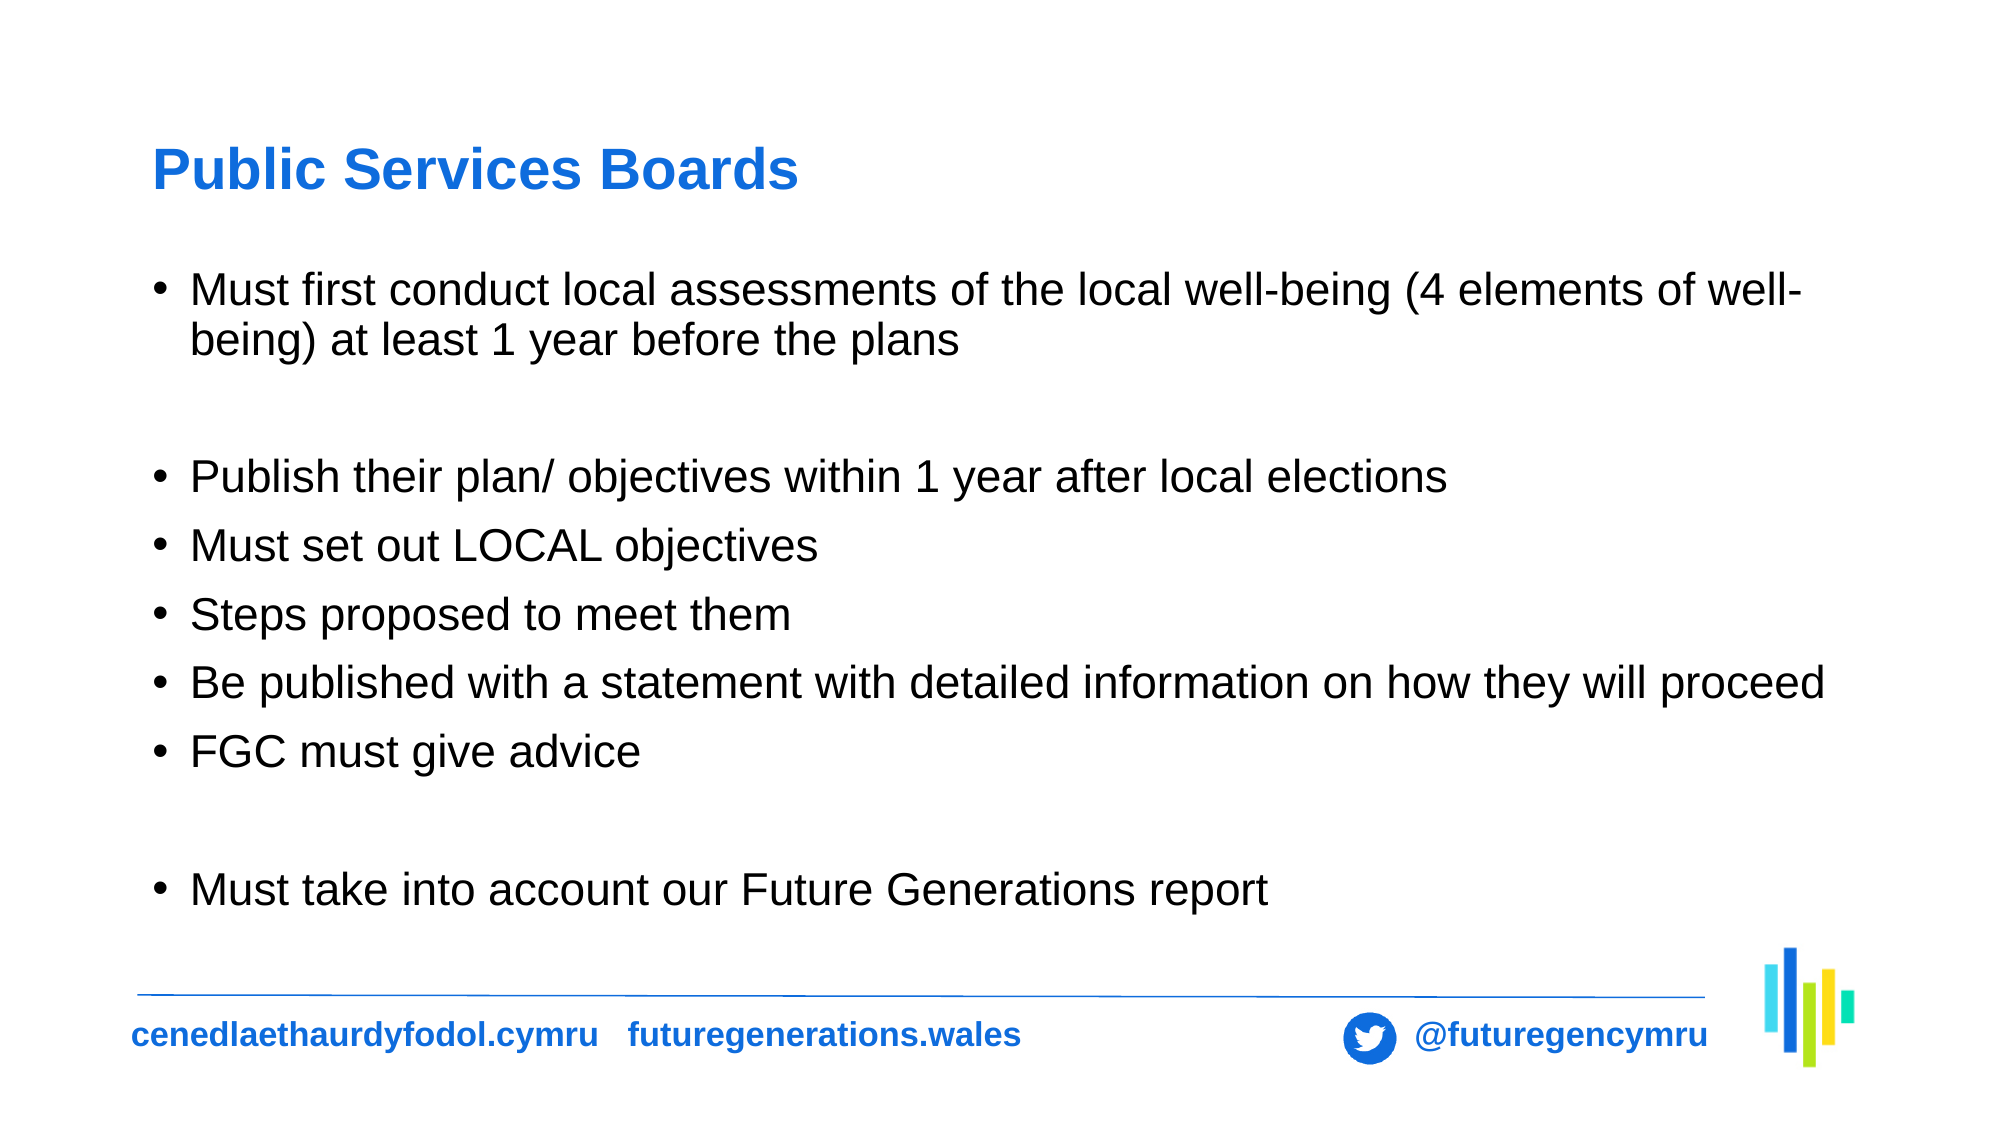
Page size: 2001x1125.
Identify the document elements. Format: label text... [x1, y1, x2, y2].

picture [1339, 1008, 1400, 1068]
list Must first conduct local assessments of the local well-being (4 elements of well-being) at least 1 year before the plans​ Publish their plan/ objectives within 1 year after local elections ​ Must set out LOCAL objectives​ Steps proposed to meet them​ Be published with a statement with detailed information on how they will proceed​ FGC must give advice​ Must take into account our Future Generations report [137, 258, 1863, 931]
title Public Services Boards [137, 117, 1863, 224]
picture [1737, 936, 1882, 1080]
